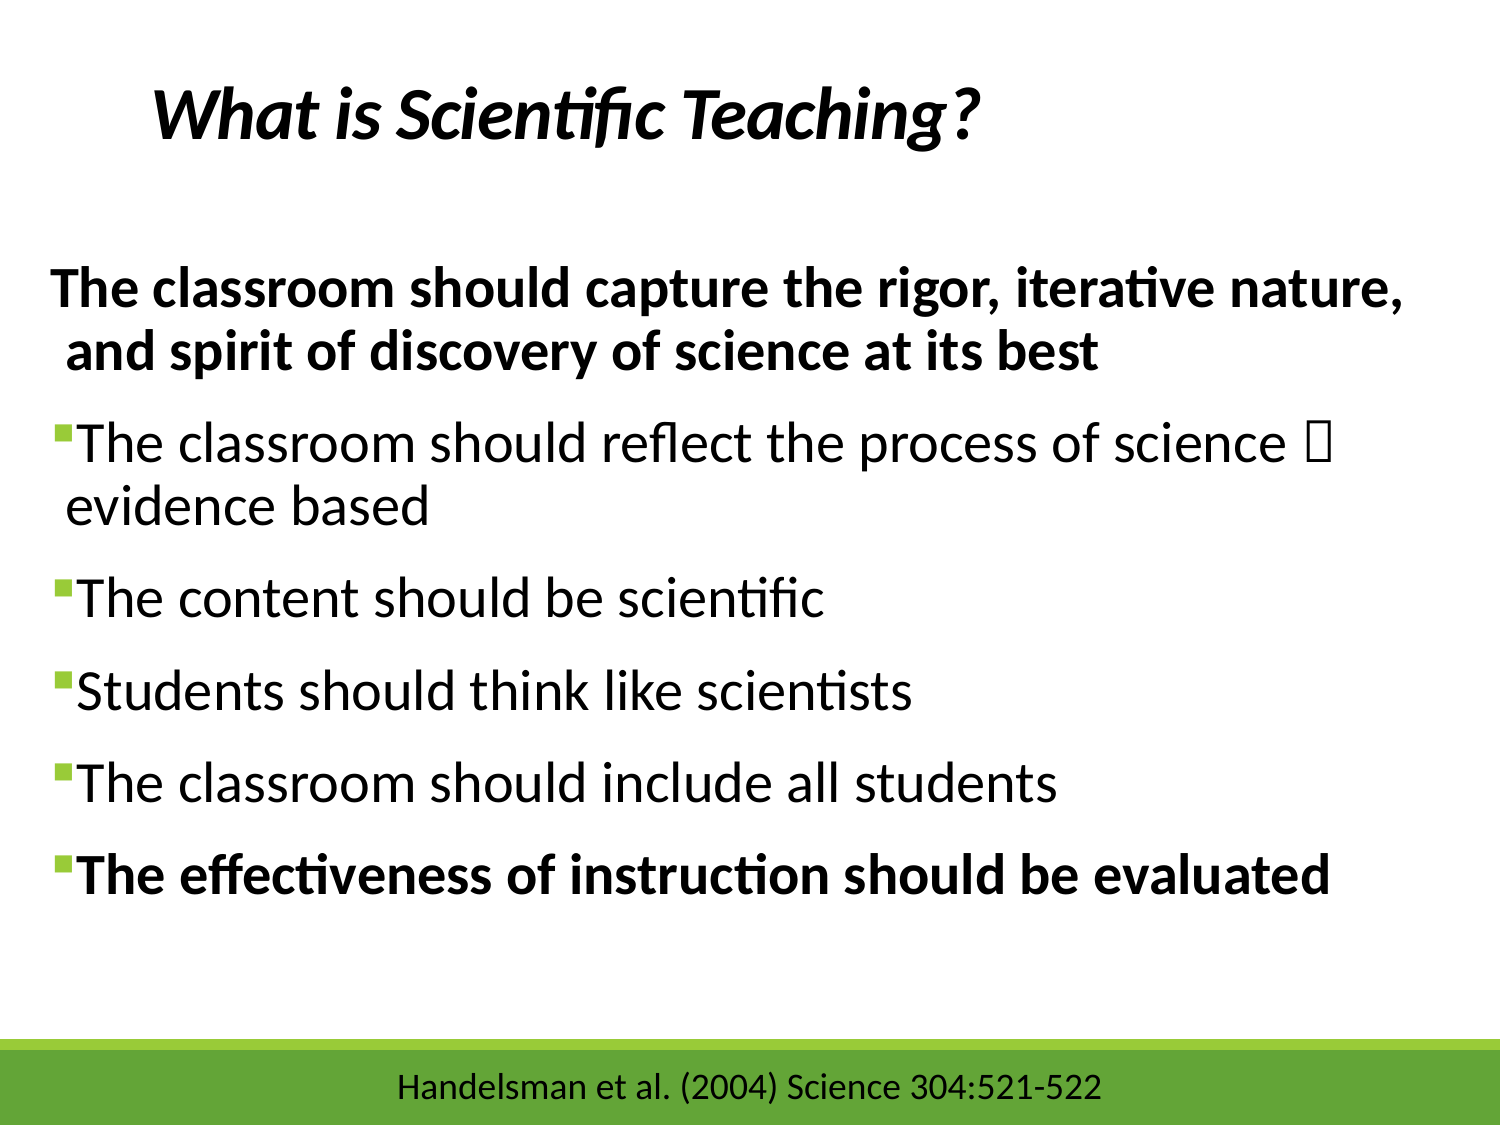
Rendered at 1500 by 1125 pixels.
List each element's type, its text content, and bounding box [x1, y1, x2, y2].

title What is Scientific Teaching? [135, 47, 1450, 163]
list The classroom should capture the rigor, iterative nature, and spirit of discovery of science at its best The classroom should reflect the process of science  evidence based The content should be scientific Students should think like scientists The classroom should include all students The effectiveness of instruction should be evaluated [50, 249, 1450, 963]
text_box Handelsman et al. (2004) Science 304:521-522 [382, 1054, 1118, 1115]
